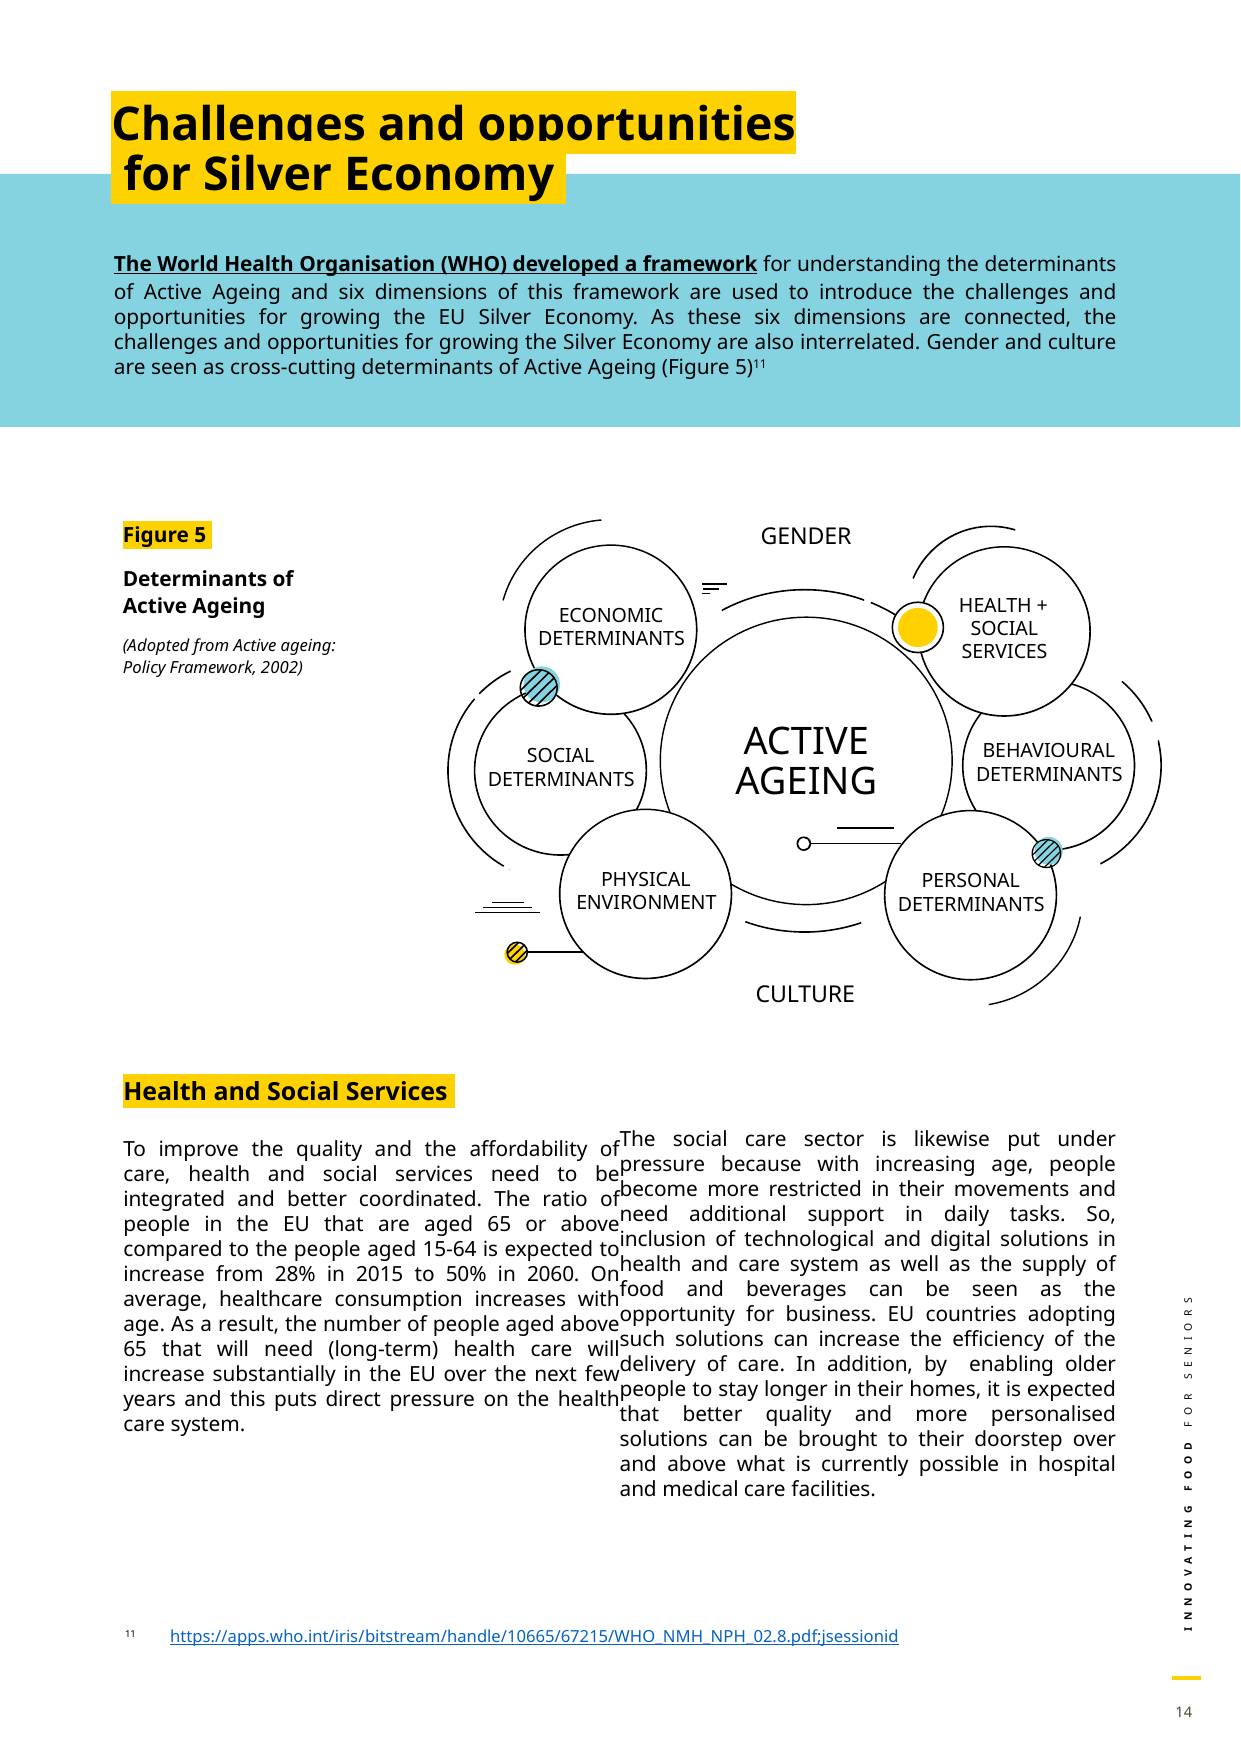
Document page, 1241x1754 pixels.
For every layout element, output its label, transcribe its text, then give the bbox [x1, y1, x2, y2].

text_box Figure 5 Determinants of Active Ageing (Adopted from Active ageing: Policy Framework, 2002) [108, 513, 356, 684]
list Health and Social Services To improve the quality and the affordability of care, health and social services need to be integrated and better coordinated. The ratio of people in the EU that are aged 65 or above compared to the people aged 15-64 is expected to increase from 28% in 2015 to 50% in 2060. On average, healthcare consumption increases with age. As a result, the number of people aged above 65 that will need (long-term) health care will increase substantially in the EU over the next few years and this puts direct pressure on the health care system. The social care sector is likewise put under pressure because with increasing age, people become more restricted in their movements and need additional support in daily tasks. So, inclusion of technological and digital solutions in health and care system as well as the supply of food and beverages can be seen as the opportunity for business. EU countries adopting such solutions can increase the efficiency of the delivery of care. In addition, by enabling older people to stay longer in their homes, it is expected that better quality and more personalised solutions can be brought to their doorstep over and above what is currently possible in hospital and medical care facilities. [108, 1068, 1132, 1555]
list The World Health Organisation (WHO) developed a framework for understanding the determinants of Active Ageing and six dimensions of this framework are used to introduce the challenges and opportunities for growing the EU Silver Economy. As these six dimensions are connected, the challenges and opportunities for growing the Silver Economy are also interrelated. Gender and culture are seen as cross-cutting determinants of Active Ageing (Figure 5)11 [98, 242, 1132, 523]
text_box [0, 173, 1241, 428]
text_box 11 https://apps.who.int/iris/bitstream/handle/10665/67215/WHO_NMH_NPH_02.8.pdf;jsessionid [108, 1618, 1132, 1693]
list Challenges and opportunities for Silver Economy [96, 92, 815, 211]
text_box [447, 513, 1163, 1019]
